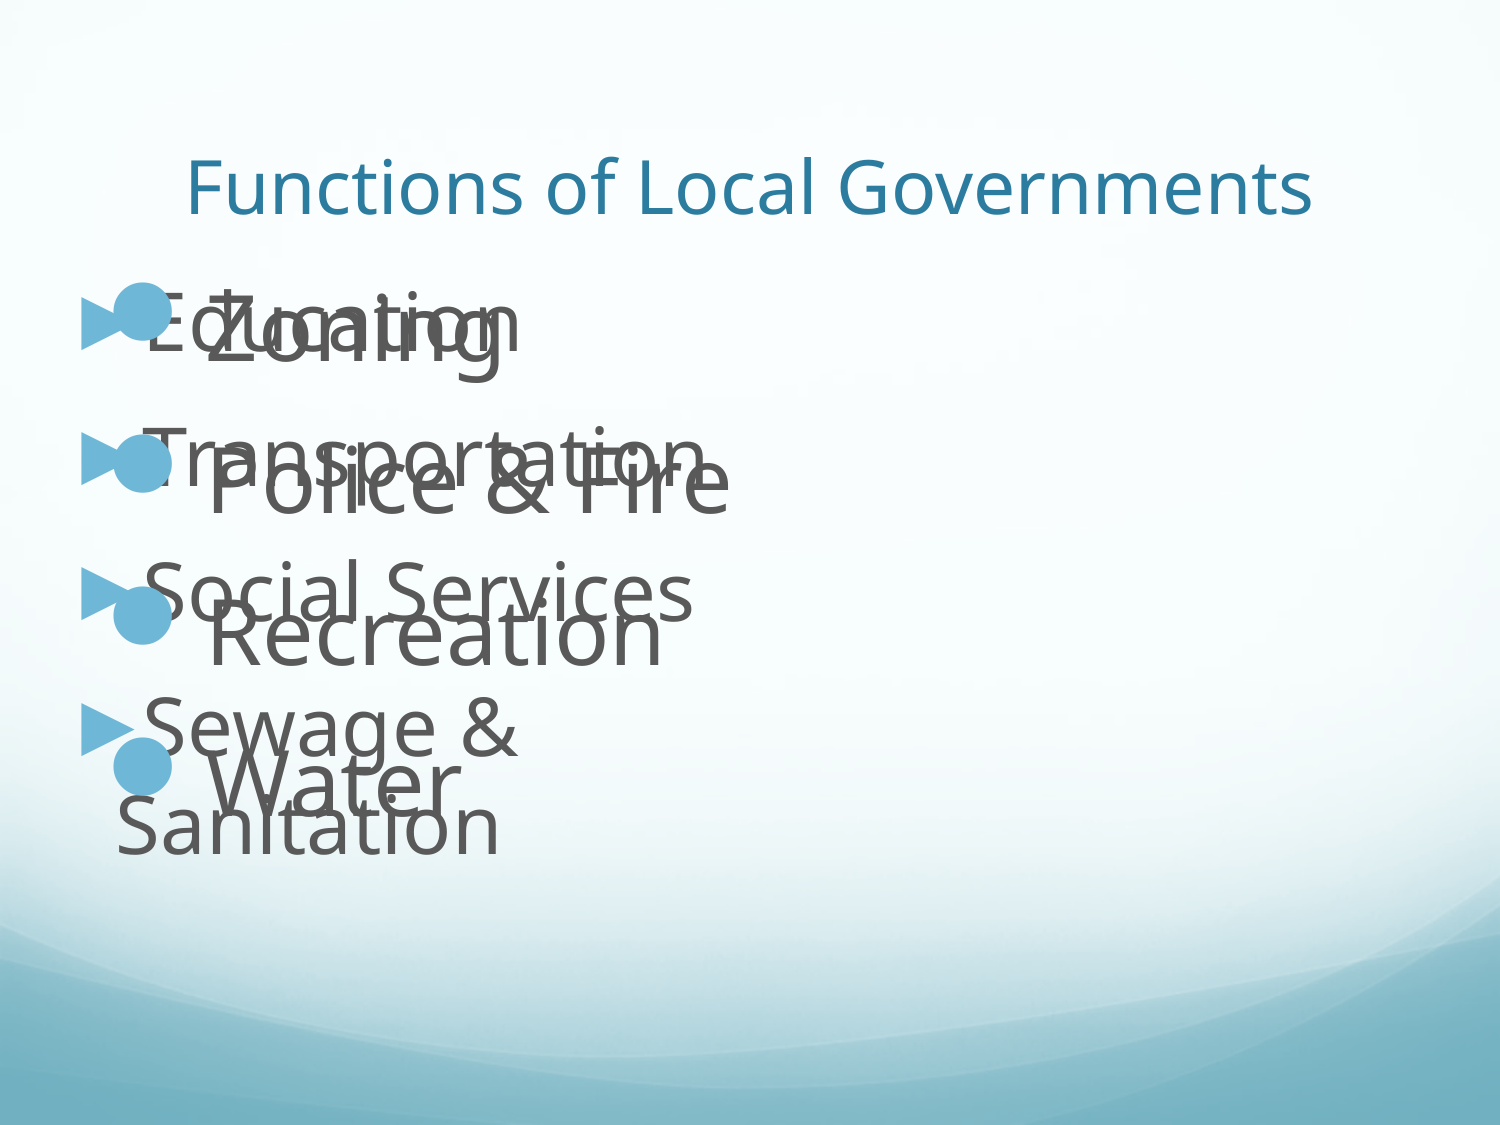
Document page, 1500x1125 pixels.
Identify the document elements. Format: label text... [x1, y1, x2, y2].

list Education Transportation Social Services Sewage & Sanitation [49, 262, 775, 1001]
list Zoning Police & Fire Recreation Water [90, 262, 1410, 975]
title Functions of Local Governments [90, 17, 1410, 237]
